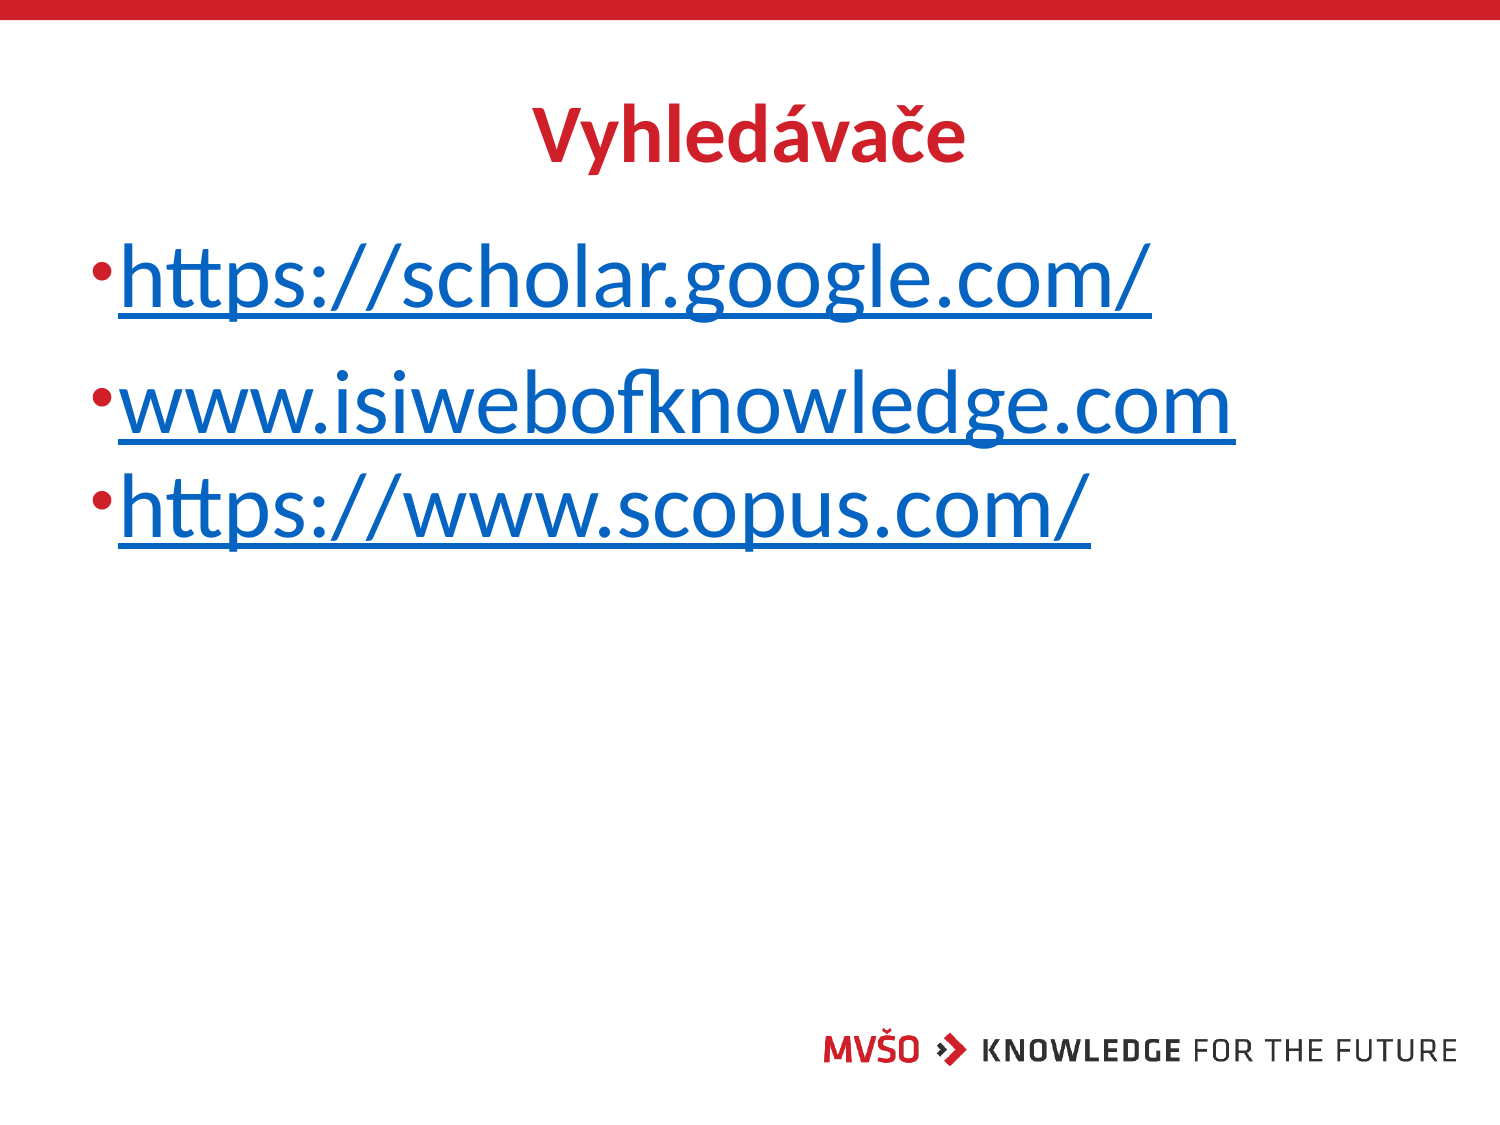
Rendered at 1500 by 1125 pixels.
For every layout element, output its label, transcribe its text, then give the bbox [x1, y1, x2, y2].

list https://scholar.google.com/ www.isiwebofknowledge.com https://www.scopus.com/ [75, 208, 1425, 1012]
picture [824, 1028, 1456, 1066]
title Vyhledávače [75, 75, 1425, 197]
